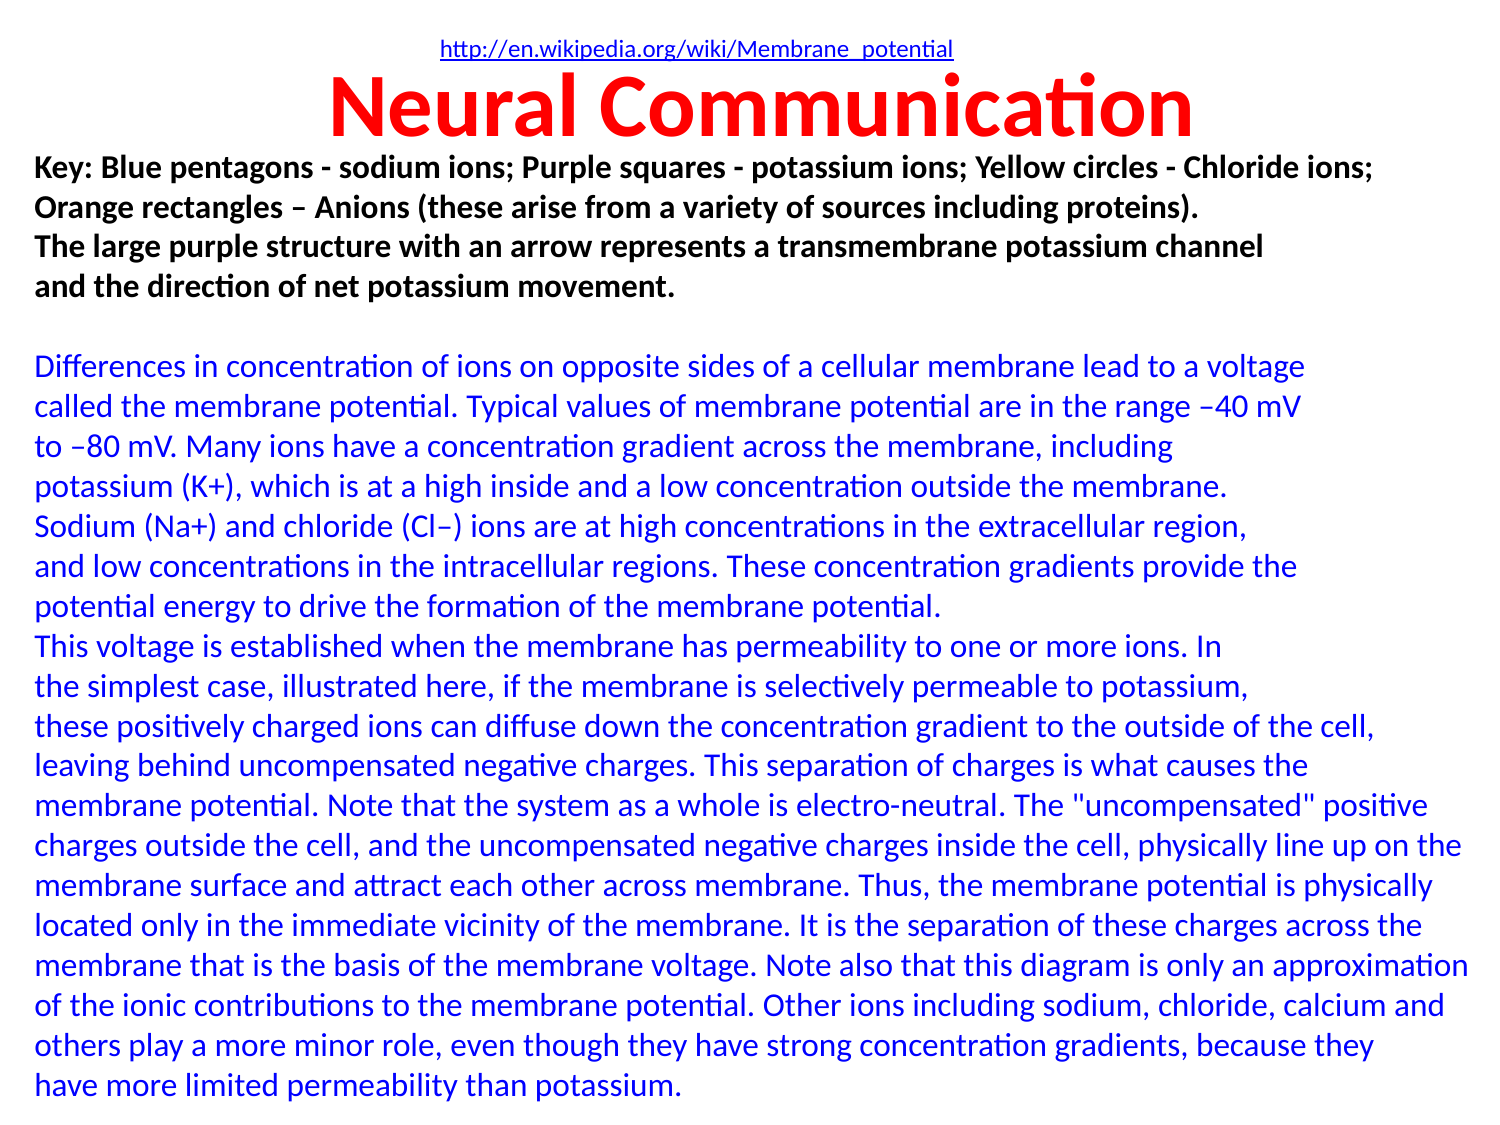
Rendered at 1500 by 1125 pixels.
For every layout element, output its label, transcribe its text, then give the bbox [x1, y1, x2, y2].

text_box Key: Blue pentagons - sodium ions; Purple squares - potassium ions; Yellow circles - Chloride ions; Orange rectangles – Anions (these arise from a variety of sources including proteins). The large purple structure with an arrow represents a transmembrane potassium channel and the direction of net potassium movement. Differences in concentration of ions on opposite sides of a cellular membrane lead to a voltage called the membrane potential. Typical values of membrane potential are in the range –40 mV to –80 mV. Many ions have a concentration gradient across the membrane, including potassium (K+), which is at a high inside and a low concentration outside the membrane. Sodium (Na+) and chloride (Cl–) ions are at high concentrations in the extracellular region, and low concentrations in the intracellular regions. These concentration gradients provide the potential energy to drive the formation of the membrane potential. This voltage is established when the membrane has permeability to one or more ions. In the simplest case, illustrated here, if the membrane is selectively permeable to potassium, these positively charged ions can diffuse down the concentration gradient to the outside of the cell, leaving behind uncompensated negative charges. This separation of charges is what causes the membrane potential. Note that the system as a whole is electro-neutral. The "uncompensated" positive charges outside the cell, and the uncompensated negative charges inside the cell, physically line up on the membrane surface and attract each other across membrane. Thus, the membrane potential is physically located only in the immediate vicinity of the membrane. It is the separation of these charges across the membrane that is the basis of the membrane voltage. Note also that this diagram is only an approximation of the ionic contributions to the membrane potential. Other ions including sodium, chloride, calcium and others play a more minor role, even though they have strong concentration gradients, because they have more limited permeability than potassium. [19, 137, 1494, 1111]
text_box http://en.wikipedia.org/wiki/Membrane_potential [425, 24, 988, 100]
title Neural Communication [87, 37, 1438, 137]
